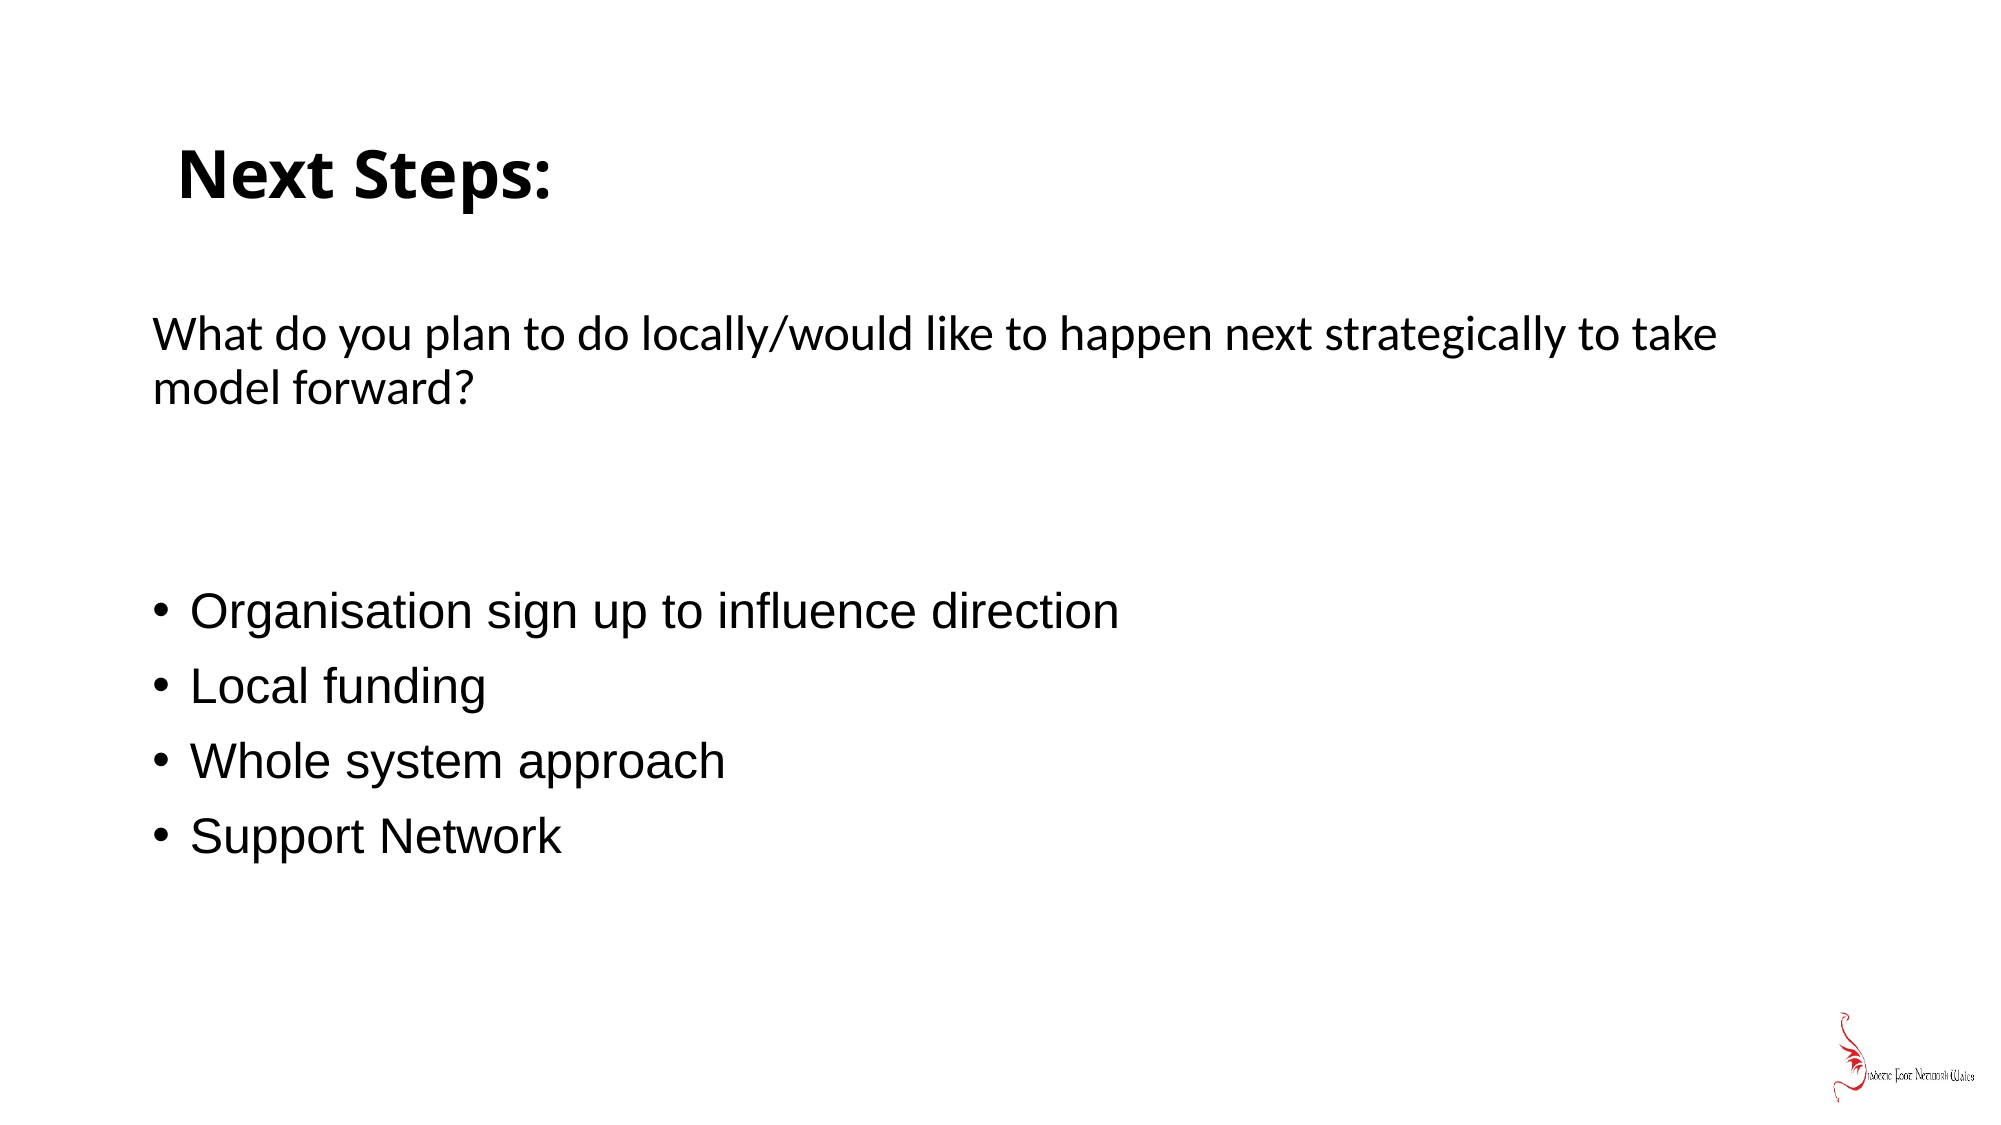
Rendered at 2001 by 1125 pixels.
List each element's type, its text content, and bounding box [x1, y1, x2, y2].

list What do you plan to do locally/would like to happen next strategically to take model forward? Organisation sign up to influence direction Local funding Whole system approach Support Network [137, 299, 1863, 1014]
title Next Steps: [137, 59, 1863, 278]
picture [1816, 995, 1981, 1125]
